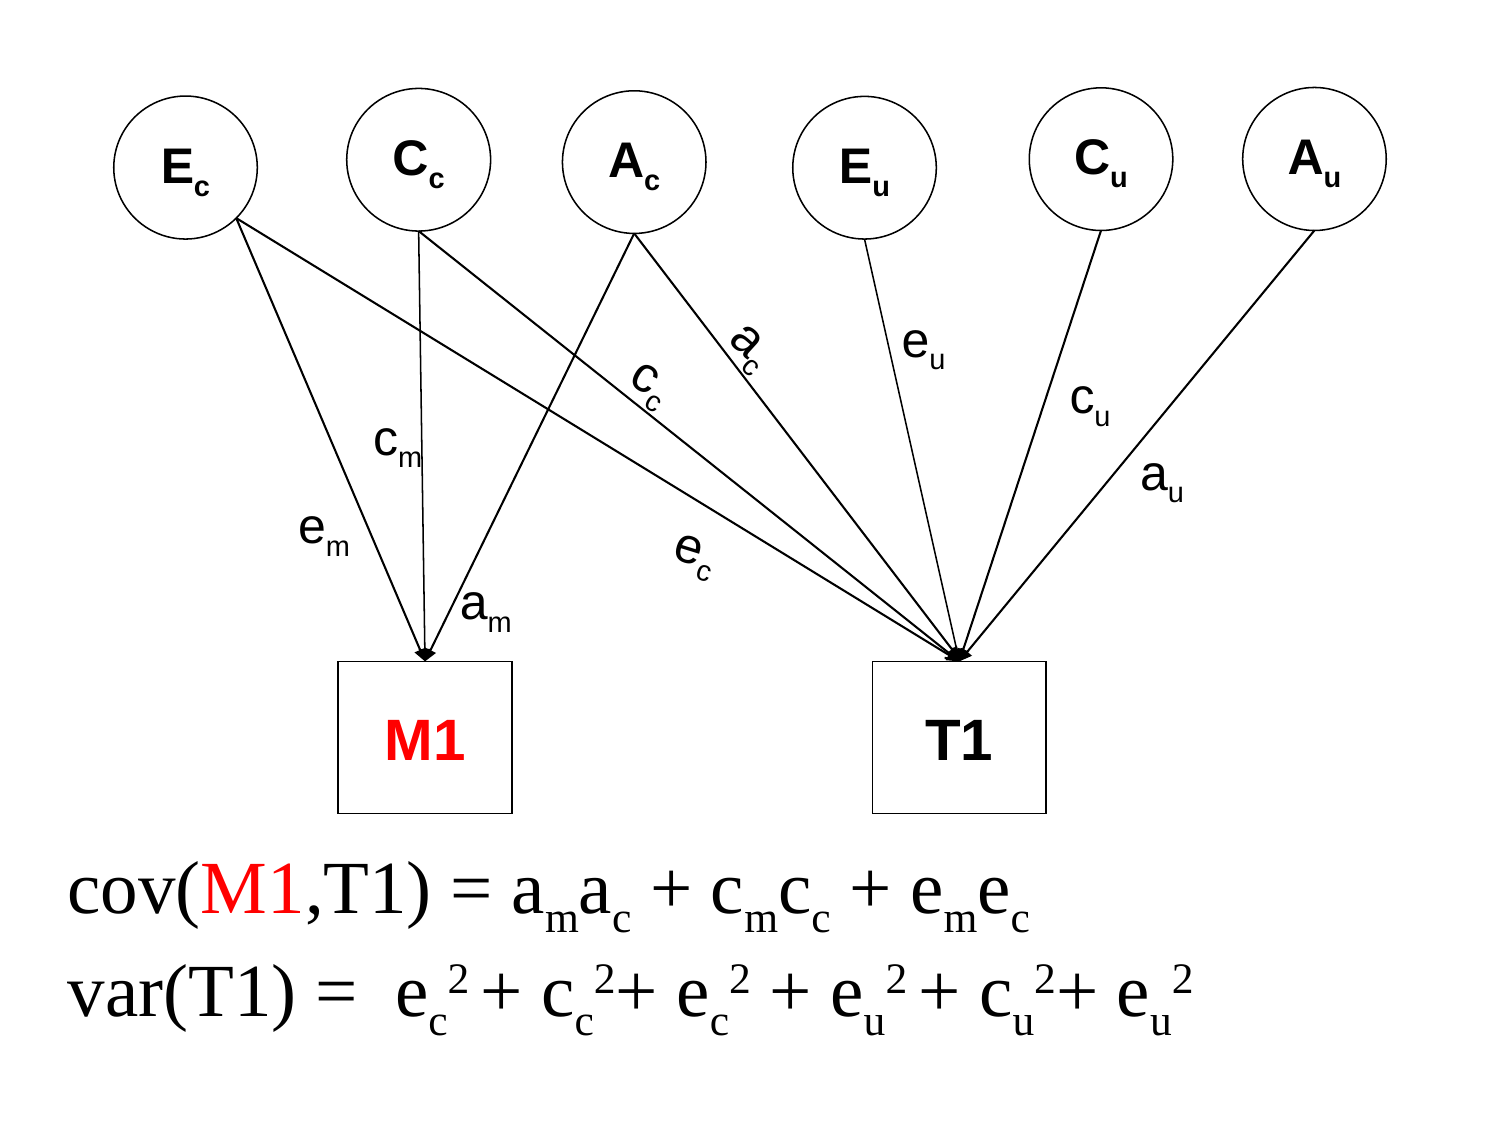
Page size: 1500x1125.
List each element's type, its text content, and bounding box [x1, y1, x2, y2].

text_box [113, 87, 1387, 814]
text_box cov(M1,T1) = amac + cmcc + emec var(T1) = ec2 + cc2+ ec2 + eu2 + cu2+ eu2 [52, 831, 1500, 1052]
